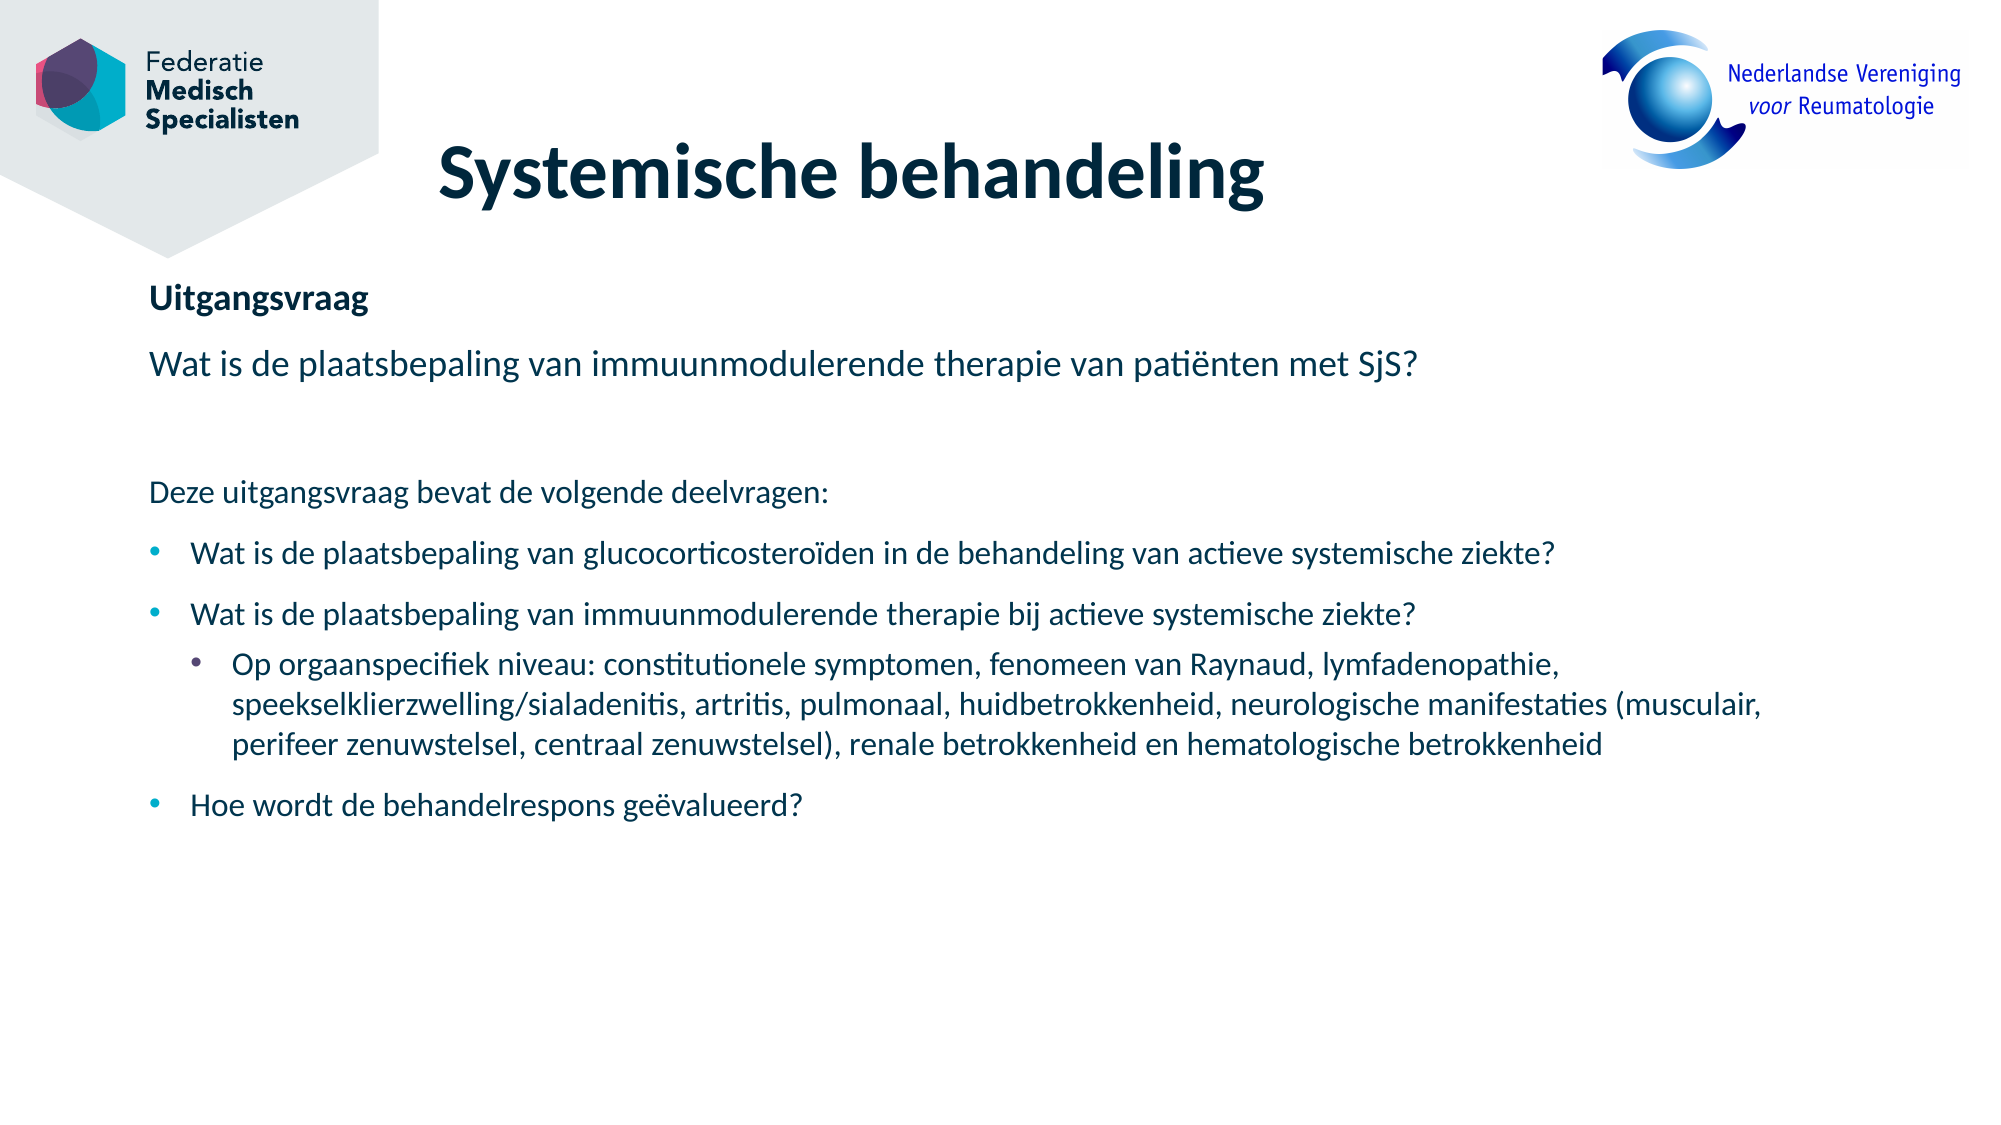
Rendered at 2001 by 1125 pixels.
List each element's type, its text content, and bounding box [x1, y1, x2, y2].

picture [1602, 30, 1969, 169]
list Uitgangsvraag Wat is de plaatsbepaling van immuunmodulerende therapie van patiënten met SjS? Deze uitgangsvraag bevat de volgende deelvragen: Wat is de plaatsbepaling van glucocorticosteroïden in de behandeling van actieve systemische ziekte? Wat is de plaatsbepaling van immuunmodulerende therapie bij actieve systemische ziekte? Op orgaanspecifiek niveau: constitutionele symptomen, fenomeen van Raynaud, lymfadenopathie, speekselklierzwelling/sialadenitis, artritis, pulmonaal, huidbetrokkenheid, neurologische manifestaties (musculair, perifeer zenuwstelsel, centraal zenuwstelsel), renale betrokkenheid en hematologische betrokkenheid Hoe wordt de behandelrespons geëvalueerd? [149, 273, 1862, 982]
title Systemische behandeling [438, 60, 1862, 274]
